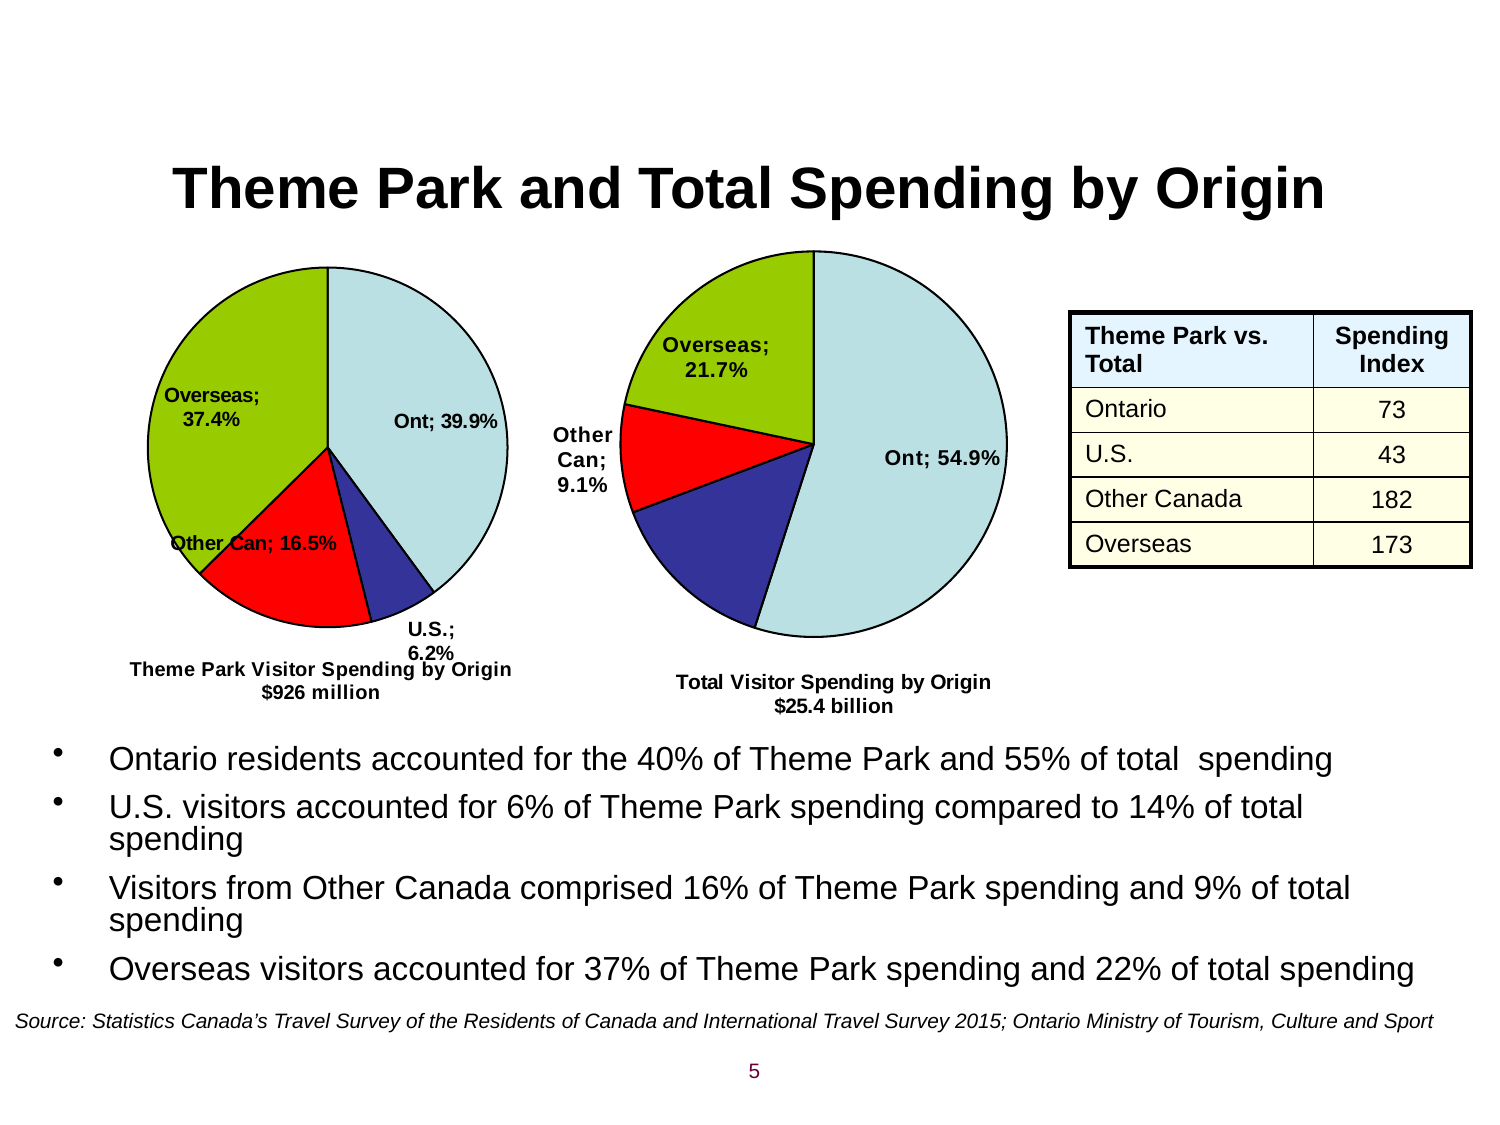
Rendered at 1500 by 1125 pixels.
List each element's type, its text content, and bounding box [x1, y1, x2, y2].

table_header Theme Park vs. Total [1115, 315, 1313, 387]
table_cell Overseas [1115, 523, 1313, 565]
table_cell 173 [1314, 523, 1469, 565]
table_cell 182 [1314, 478, 1469, 521]
table_cell Ontario [1115, 388, 1313, 432]
table_cell 43 [1314, 433, 1469, 476]
list Ontario residents accounted for the 40% of Theme Park and 55% of total spending U.S. visitors accounted for 6% of Theme Park spending compared to 14% of total spending Visitors from Other Canada comprised 16% of Theme Park spending and 9% of total spending Overseas visitors accounted for 37% of Theme Park spending and 22% of total spending [37, 737, 1463, 999]
table_header Spending Index [1314, 315, 1469, 387]
text_box Source: Statistics Canada’s Travel Survey of the Residents of Canada and International Travel Survey 2015; Ontario Ministry of Tourism, Culture and Sport [0, 999, 1471, 1040]
table_cell 73 [1314, 388, 1469, 432]
table_cell Other Canada [1115, 478, 1313, 521]
table_cell U.S. [1115, 433, 1313, 476]
title Theme Park and Total Spending by Origin [75, 128, 1425, 242]
chart [74, 187, 1111, 725]
slide_number 5 [425, 1050, 775, 1104]
